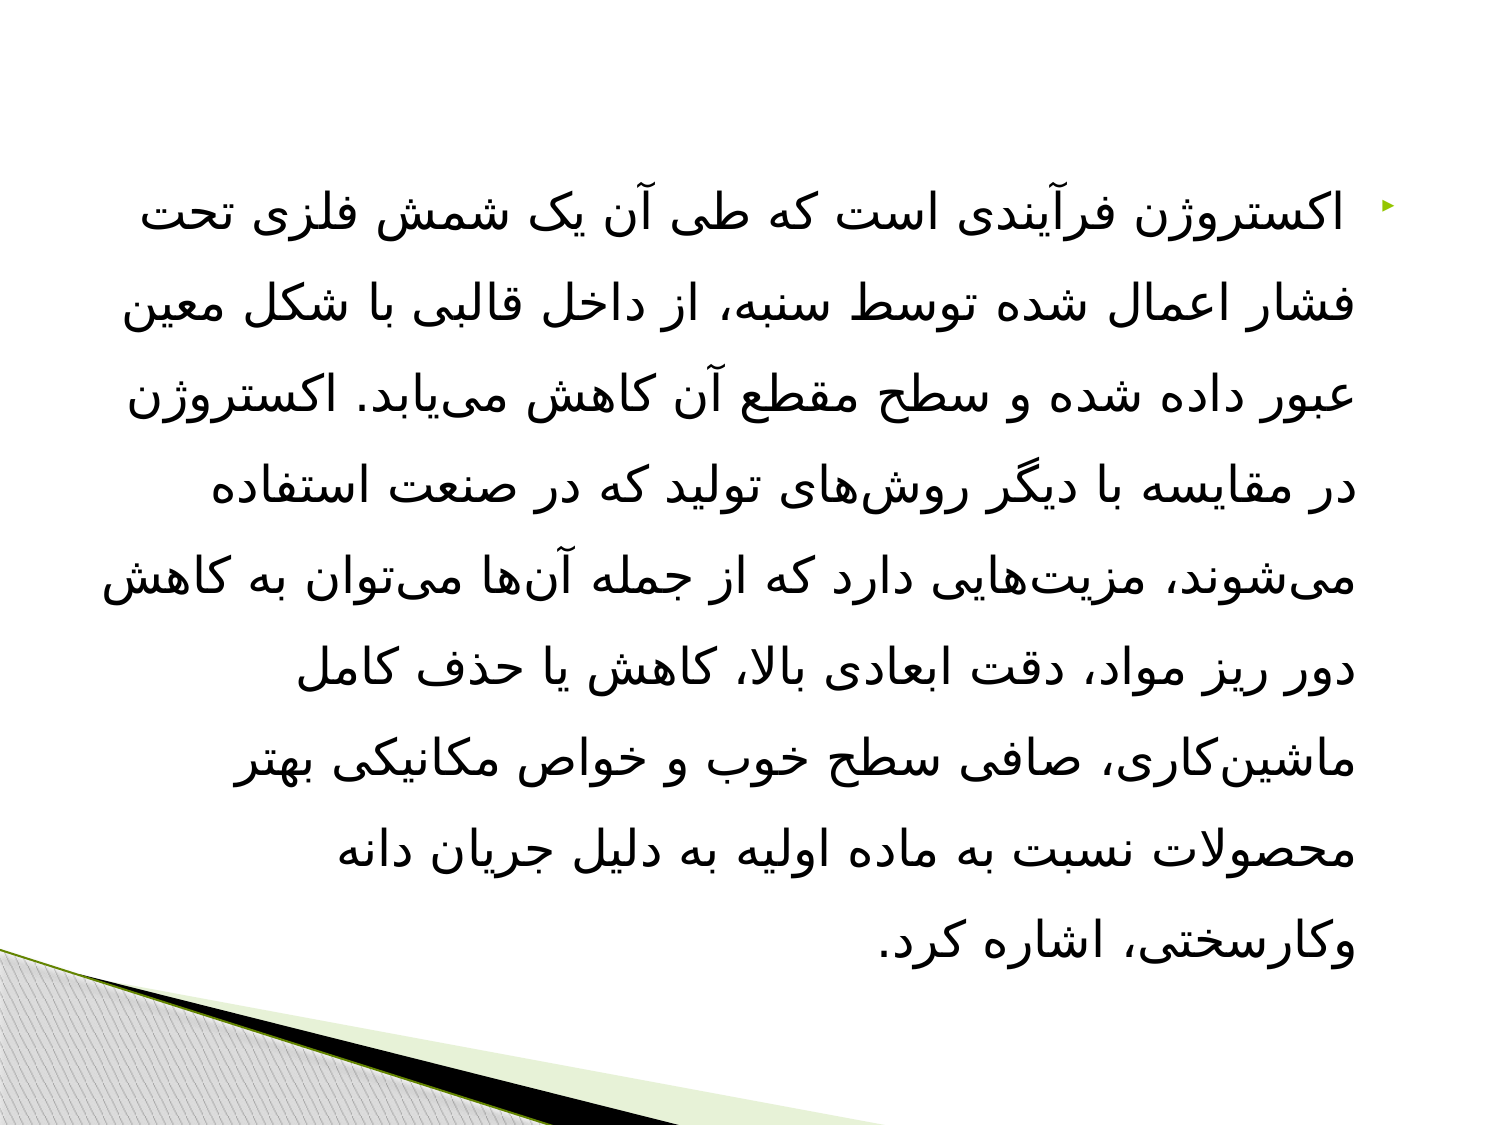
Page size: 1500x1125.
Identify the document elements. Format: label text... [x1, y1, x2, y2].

title [75, 45, 1425, 213]
list اکستروژن فرآیندی است که طی آن یک شمش فلزی تحت فشار اعمال شده توسط سنبه، از داخل قالبی با شکل معین عبور داده شده و سطح مقطع آن کاهش می‌یابد. اکستروژن در مقایسه با دیگر روش‌های تولید که در صنعت استفاده می‌شوند، مزیت‌هایی دارد که از جمله آن‌ها می‌توان به کاهش دور ریز مواد، دقت ابعادی بالا، کاهش یا حذف کامل ماشین‌کاری، صافی سطح خوب و خواص مکانیکی بهتر محصولات نسبت به ماده اولیه به دلیل جریان دانه وکارسختی، اشاره کرد. [75, 213, 1425, 986]
